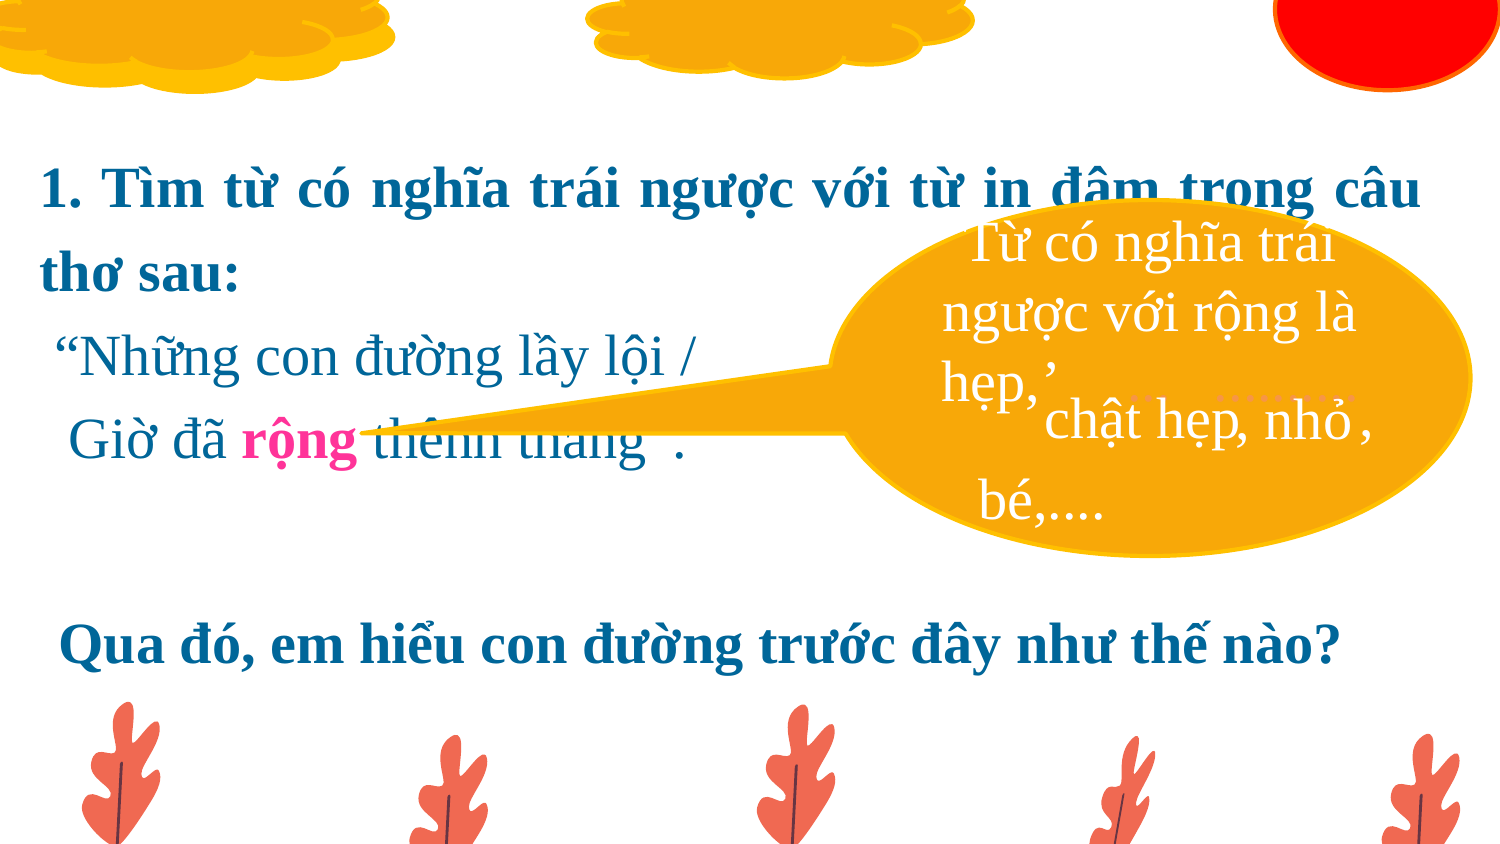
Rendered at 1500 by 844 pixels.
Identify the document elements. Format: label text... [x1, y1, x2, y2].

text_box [1373, 735, 1456, 844]
text_box [1272, 0, 1500, 93]
text_box , chật hẹp [1030, 302, 1270, 458]
text_box [0, 25, 396, 94]
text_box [749, 705, 831, 844]
text_box , nhỏ [1220, 373, 1368, 459]
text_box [1088, 733, 1143, 844]
text_box Qua đó, em hiểu con đường trước đây như thế nào? [43, 583, 1456, 683]
text_box 1. Tìm từ có nghĩa trái ngược với từ in đậm trong câu thơ sau: “Những con đường lầy lội / Giờ đã rộng thênh thang”. [24, 127, 1438, 478]
text_box bé,.... [963, 454, 1121, 539]
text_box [401, 736, 484, 844]
text_box Từ có nghĩa trái ngược với rộng là hẹp, ... .......... [359, 197, 1473, 559]
text_box [585, 0, 975, 81]
text_box [0, 0, 390, 75]
text_box , [1344, 370, 1404, 456]
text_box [74, 703, 156, 844]
